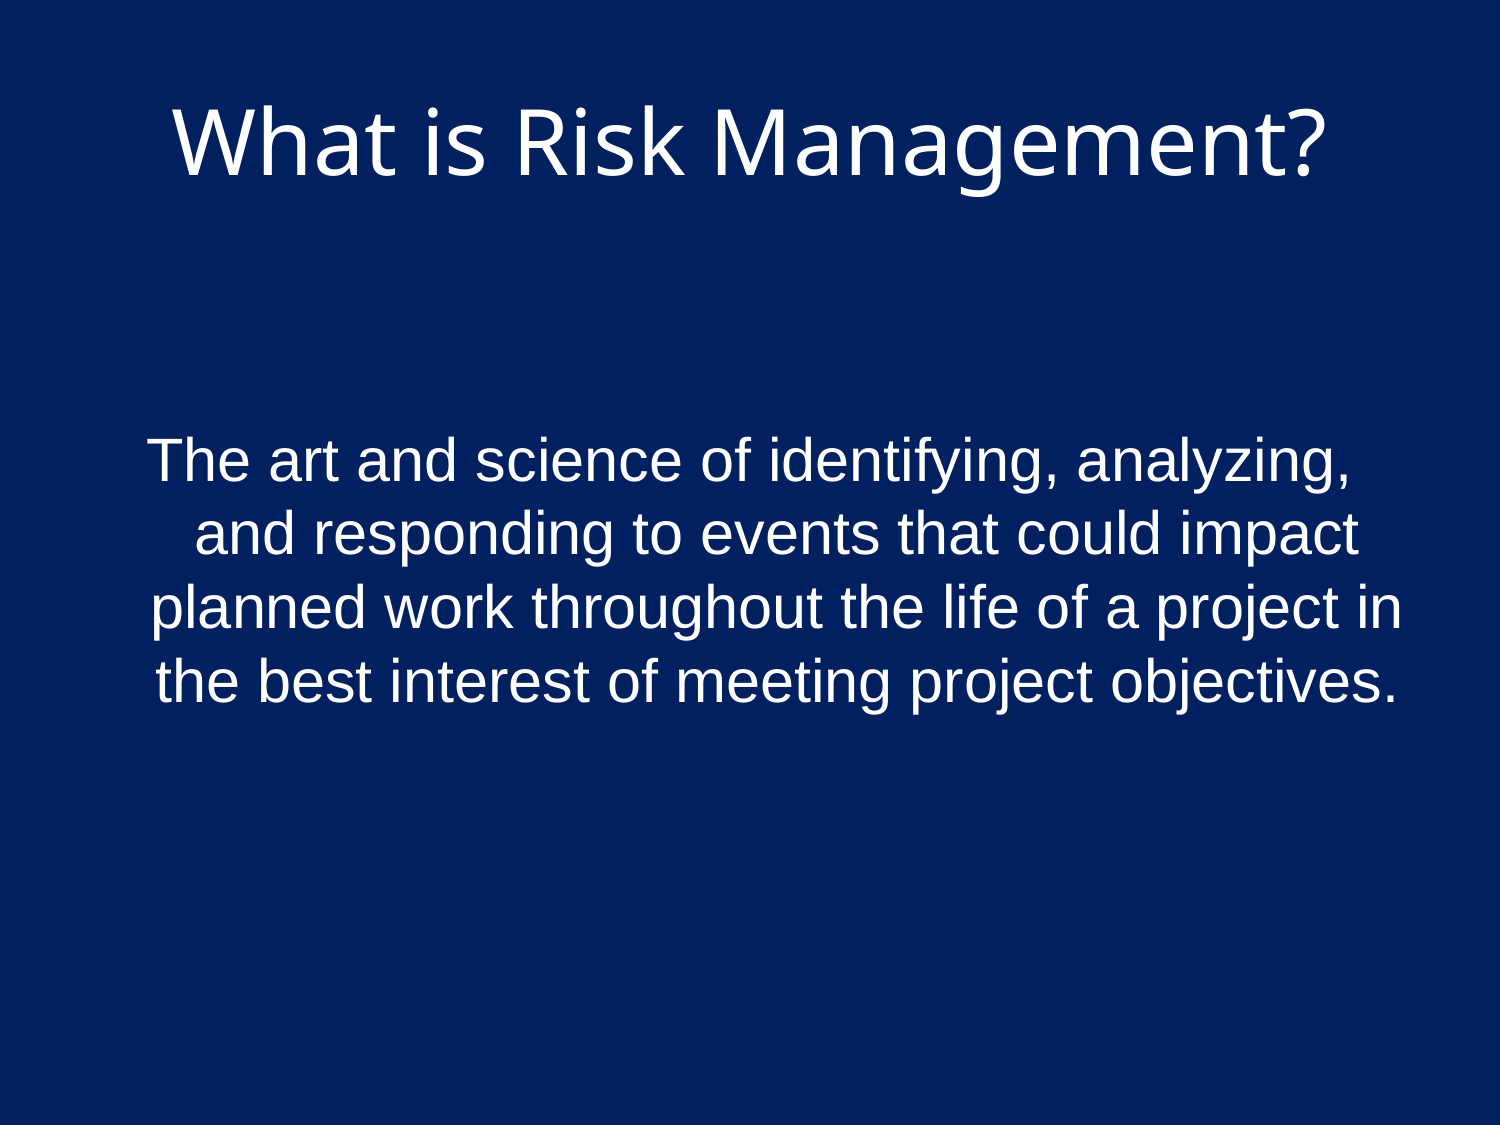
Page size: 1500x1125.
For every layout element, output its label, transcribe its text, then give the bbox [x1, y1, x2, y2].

title What is Risk Management? [75, 45, 1425, 233]
list The art and science of identifying, analyzing, and responding to events that could impact planned work throughout the life of a project in the best interest of meeting project objectives. [75, 412, 1425, 775]
